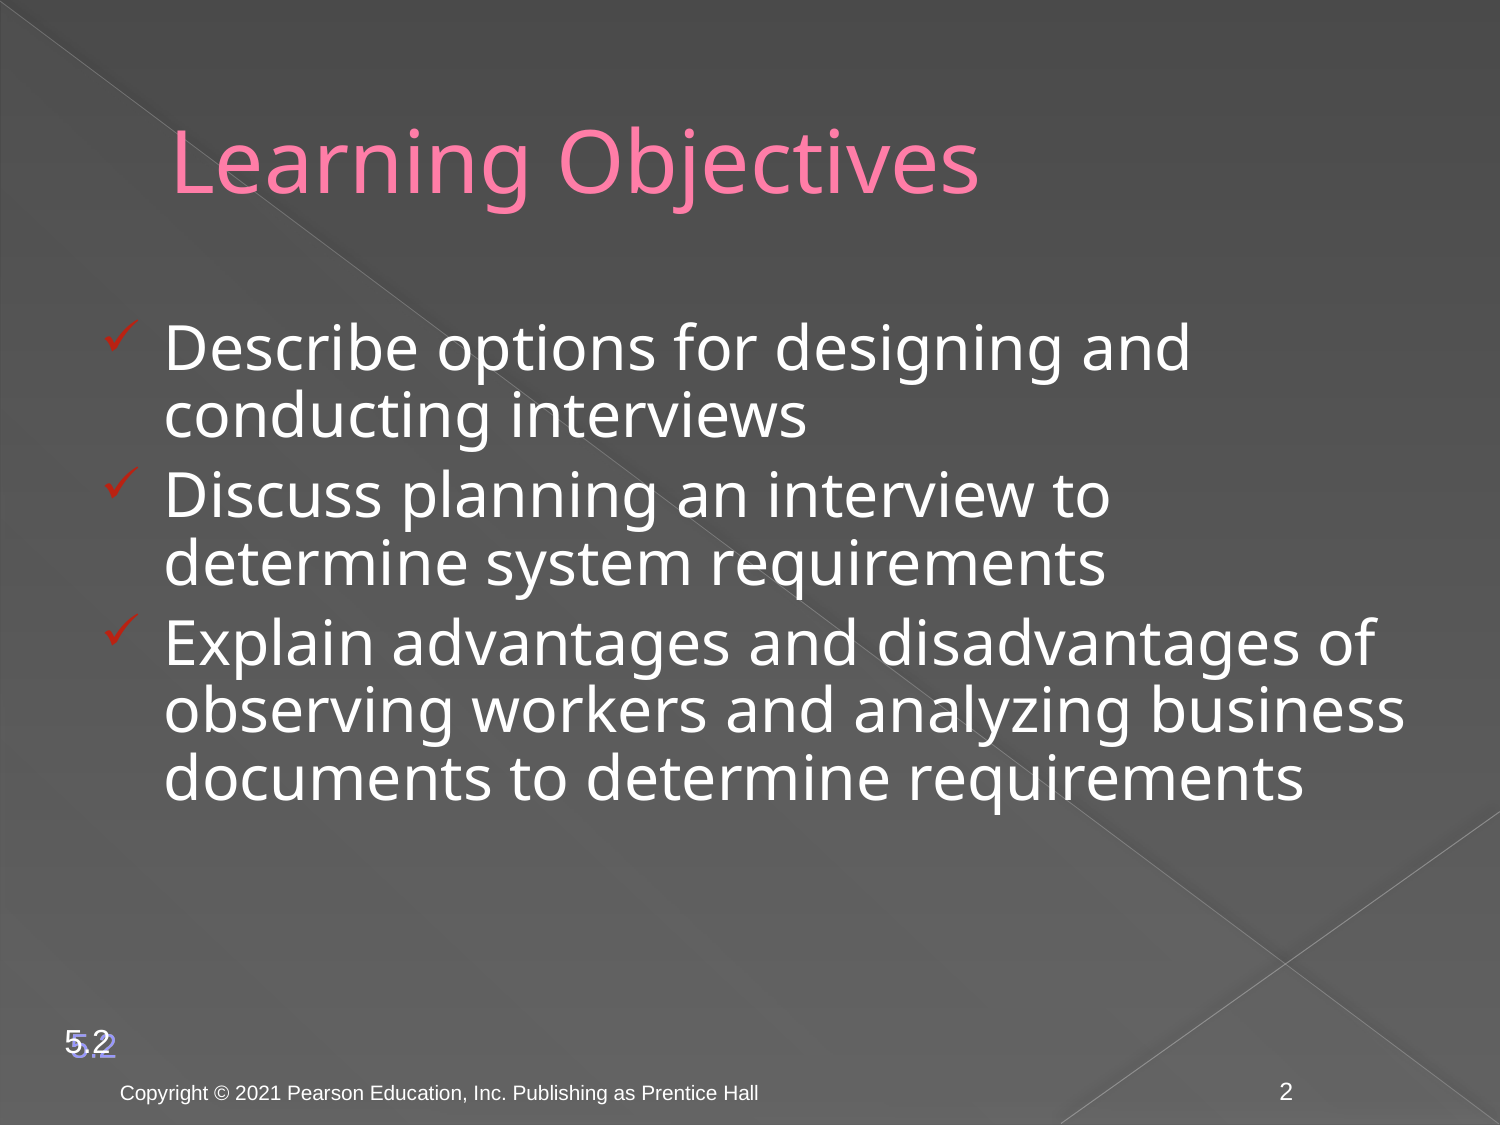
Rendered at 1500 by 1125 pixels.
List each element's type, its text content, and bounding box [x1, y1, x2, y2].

title Learning Objectives [75, 43, 1425, 274]
footer Copyright © 2021 Pearson Education, Inc. Publishing as Prentice Hall [75, 1063, 774, 1113]
slide_number 2 [1245, 1063, 1328, 1113]
list Describe options for designing and conducting interviews Discuss planning an interview to determine system requirements Explain advantages and disadvantages of observing workers and analyzing business documents to determine requirements [74, 308, 1426, 1060]
text_box 5.2 [37, 1012, 138, 1068]
